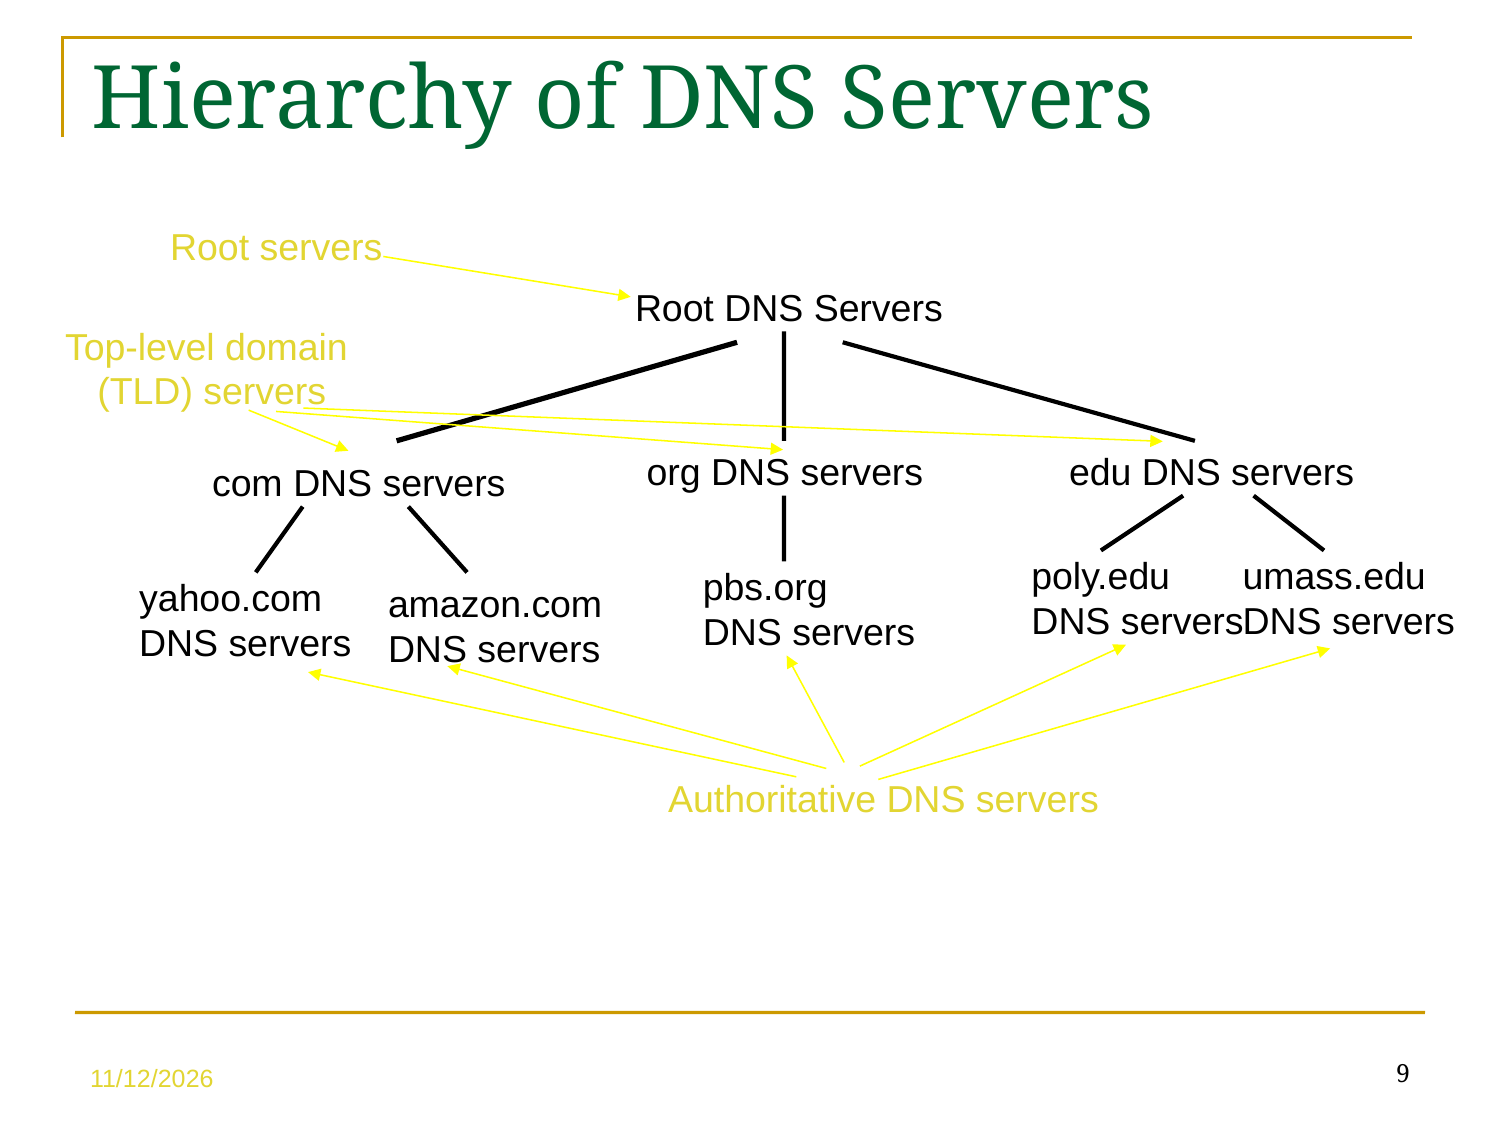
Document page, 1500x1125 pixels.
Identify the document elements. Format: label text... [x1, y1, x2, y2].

slide_number 9 [1074, 1023, 1426, 1100]
title Hierarchy of DNS Servers [76, 0, 1352, 188]
text_box Authoritative DNS servers [653, 767, 1114, 828]
text_box Root servers [155, 215, 398, 274]
text_box Top-level domain (TLD) servers [50, 315, 118, 420]
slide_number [74, 1024, 426, 1101]
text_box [123, 276, 1471, 678]
